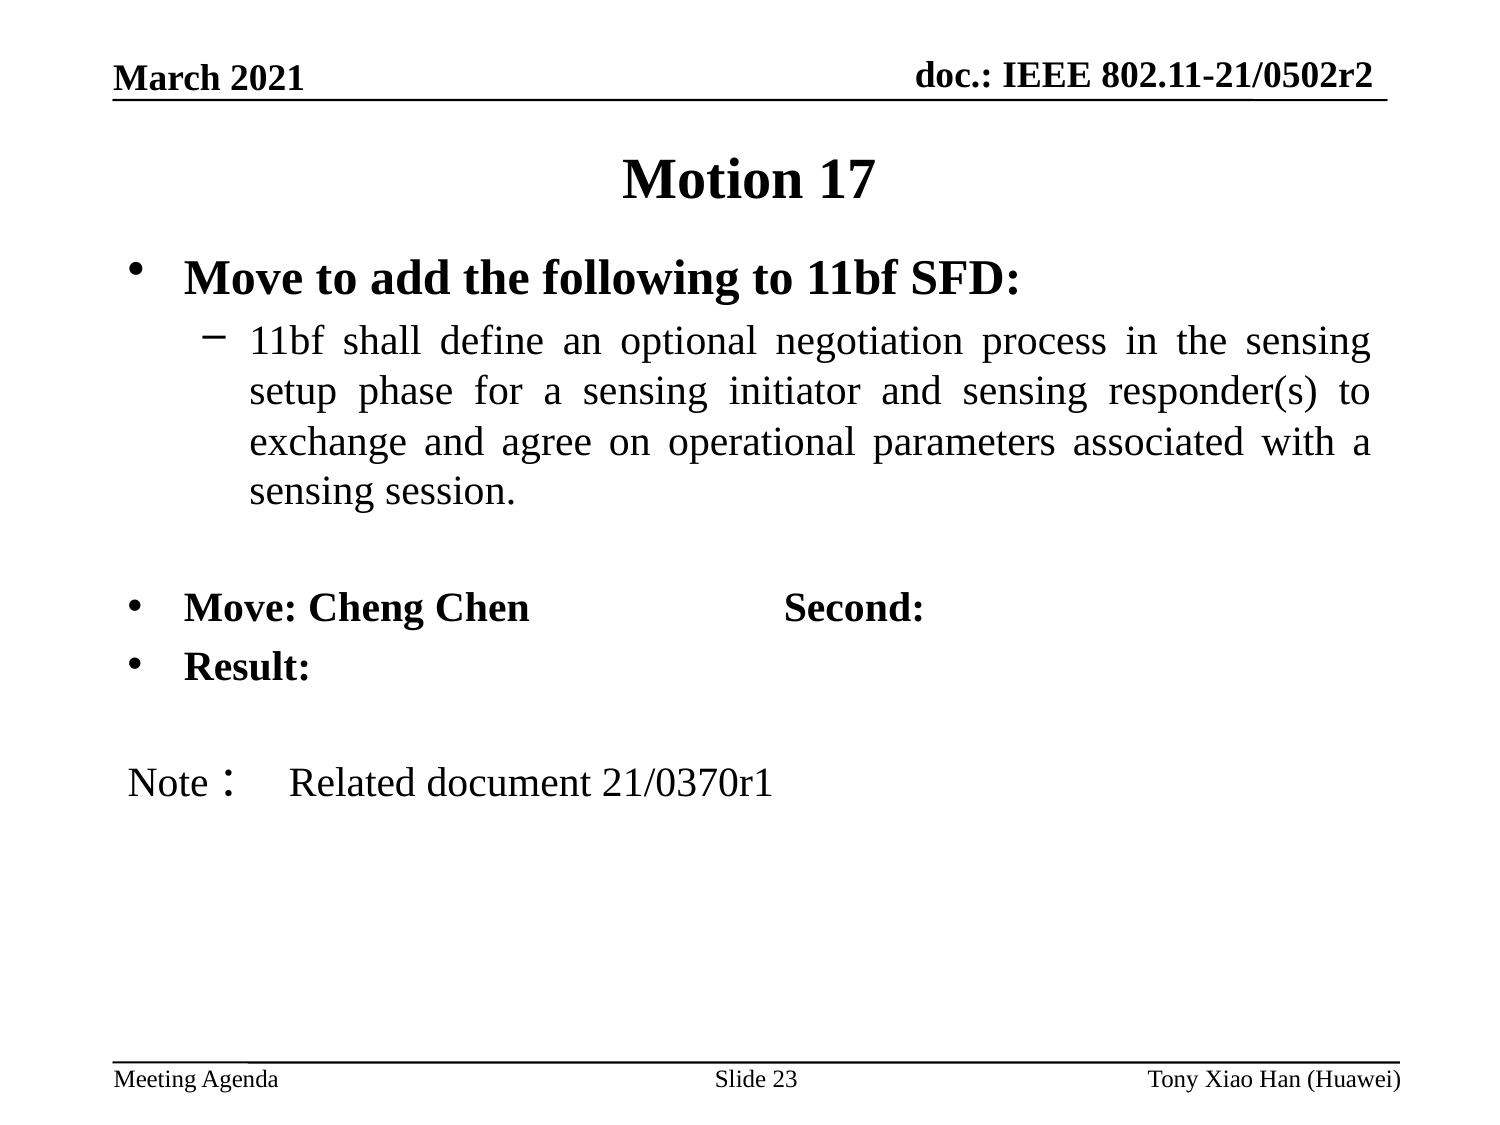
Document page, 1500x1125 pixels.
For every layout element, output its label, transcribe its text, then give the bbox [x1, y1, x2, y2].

footer Tony Xiao Han (Huawei) [999, 1061, 1402, 1093]
text_box Move to add the following to 11bf SFD: 11bf shall define an optional negotiation process in the sensing setup phase for a sensing initiator and sensing responder(s) to exchange and agree on operational parameters associated with a sensing session. Move: Cheng Chen Second: Result: Note： Related document 21/0370r1 [112, 237, 1388, 900]
slide_number Slide 23 [712, 1061, 800, 1093]
text_box Motion 17 [112, 87, 1388, 237]
